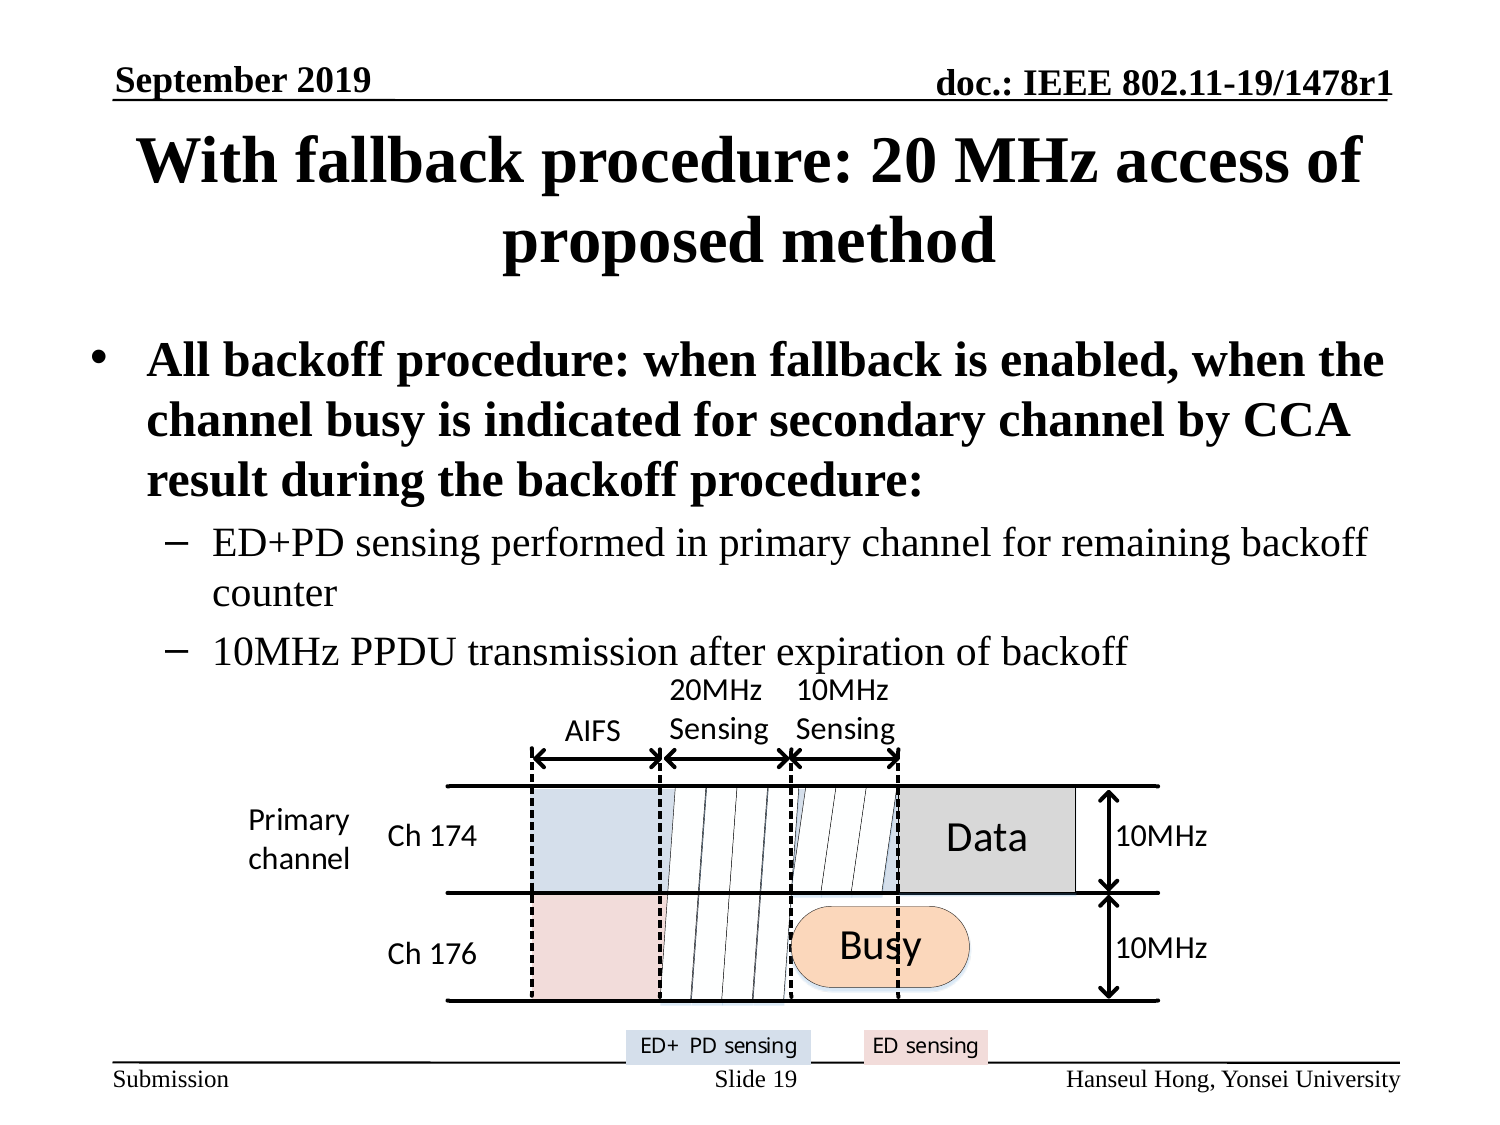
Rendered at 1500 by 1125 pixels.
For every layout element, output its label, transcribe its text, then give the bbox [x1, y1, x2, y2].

title With fallback procedure: 20 MHz access of proposed method [74, 101, 1426, 290]
list All backoff procedure: when fallback is enabled, when the channel busy is indicated for secondary channel by CCA result during the backoff procedure: ED+PD sensing performed in primary channel for remaining backoff counter 10MHz PPDU transmission after expiration of backoff [74, 318, 1426, 1062]
picture [229, 659, 1224, 1071]
